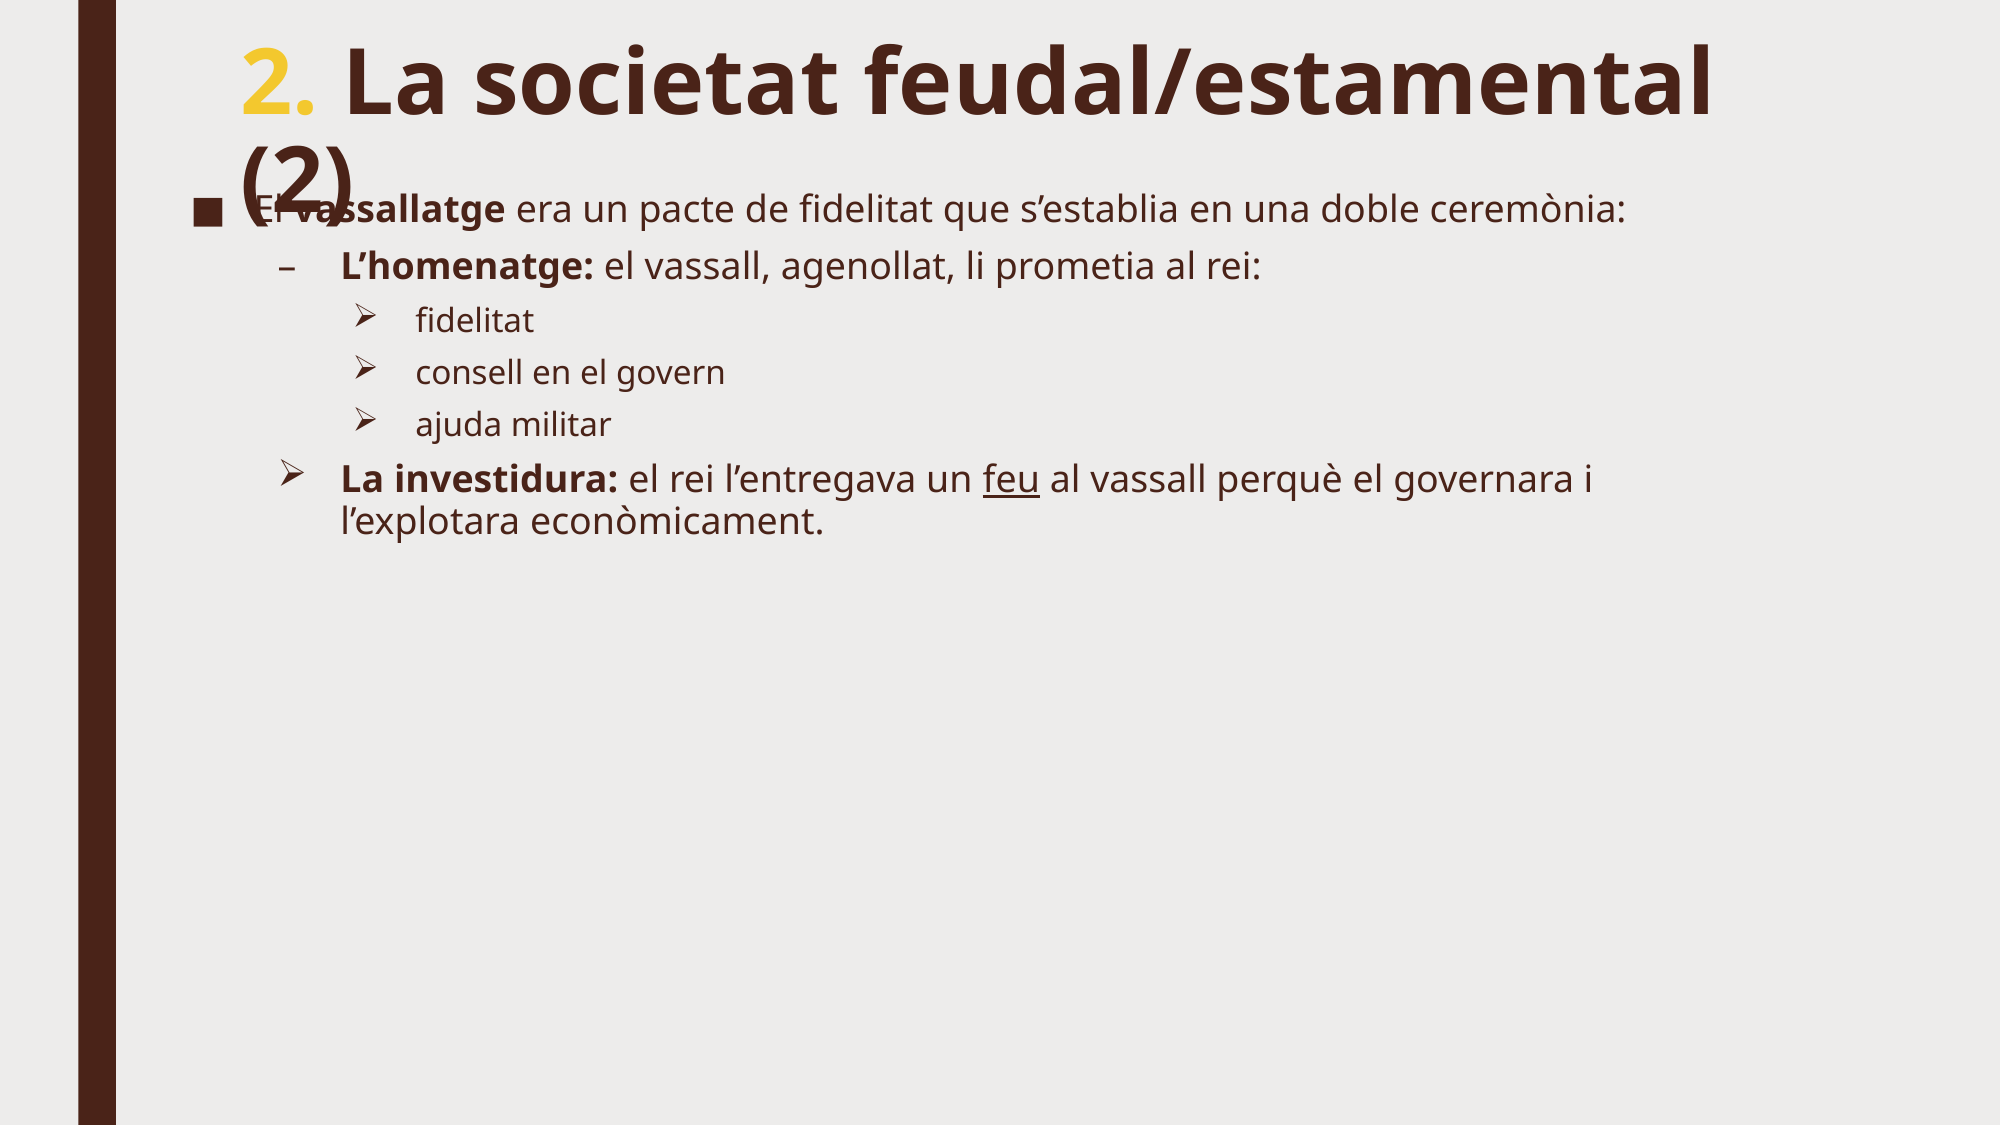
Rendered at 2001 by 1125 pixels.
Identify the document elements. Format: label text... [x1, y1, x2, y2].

list El vassallatge era un pacte de fidelitat que s’establia en una doble ceremònia: L’homenatge: el vassall, agenollat, li prometia al rei: fidelitat consell en el govern ajuda militar La investidura: el rei l’entregava un feu al vassall perquè el governara i l’explotara econòmicament. [175, 180, 1751, 589]
title 2. La societat feudal/estamental (2) [225, 28, 1800, 148]
